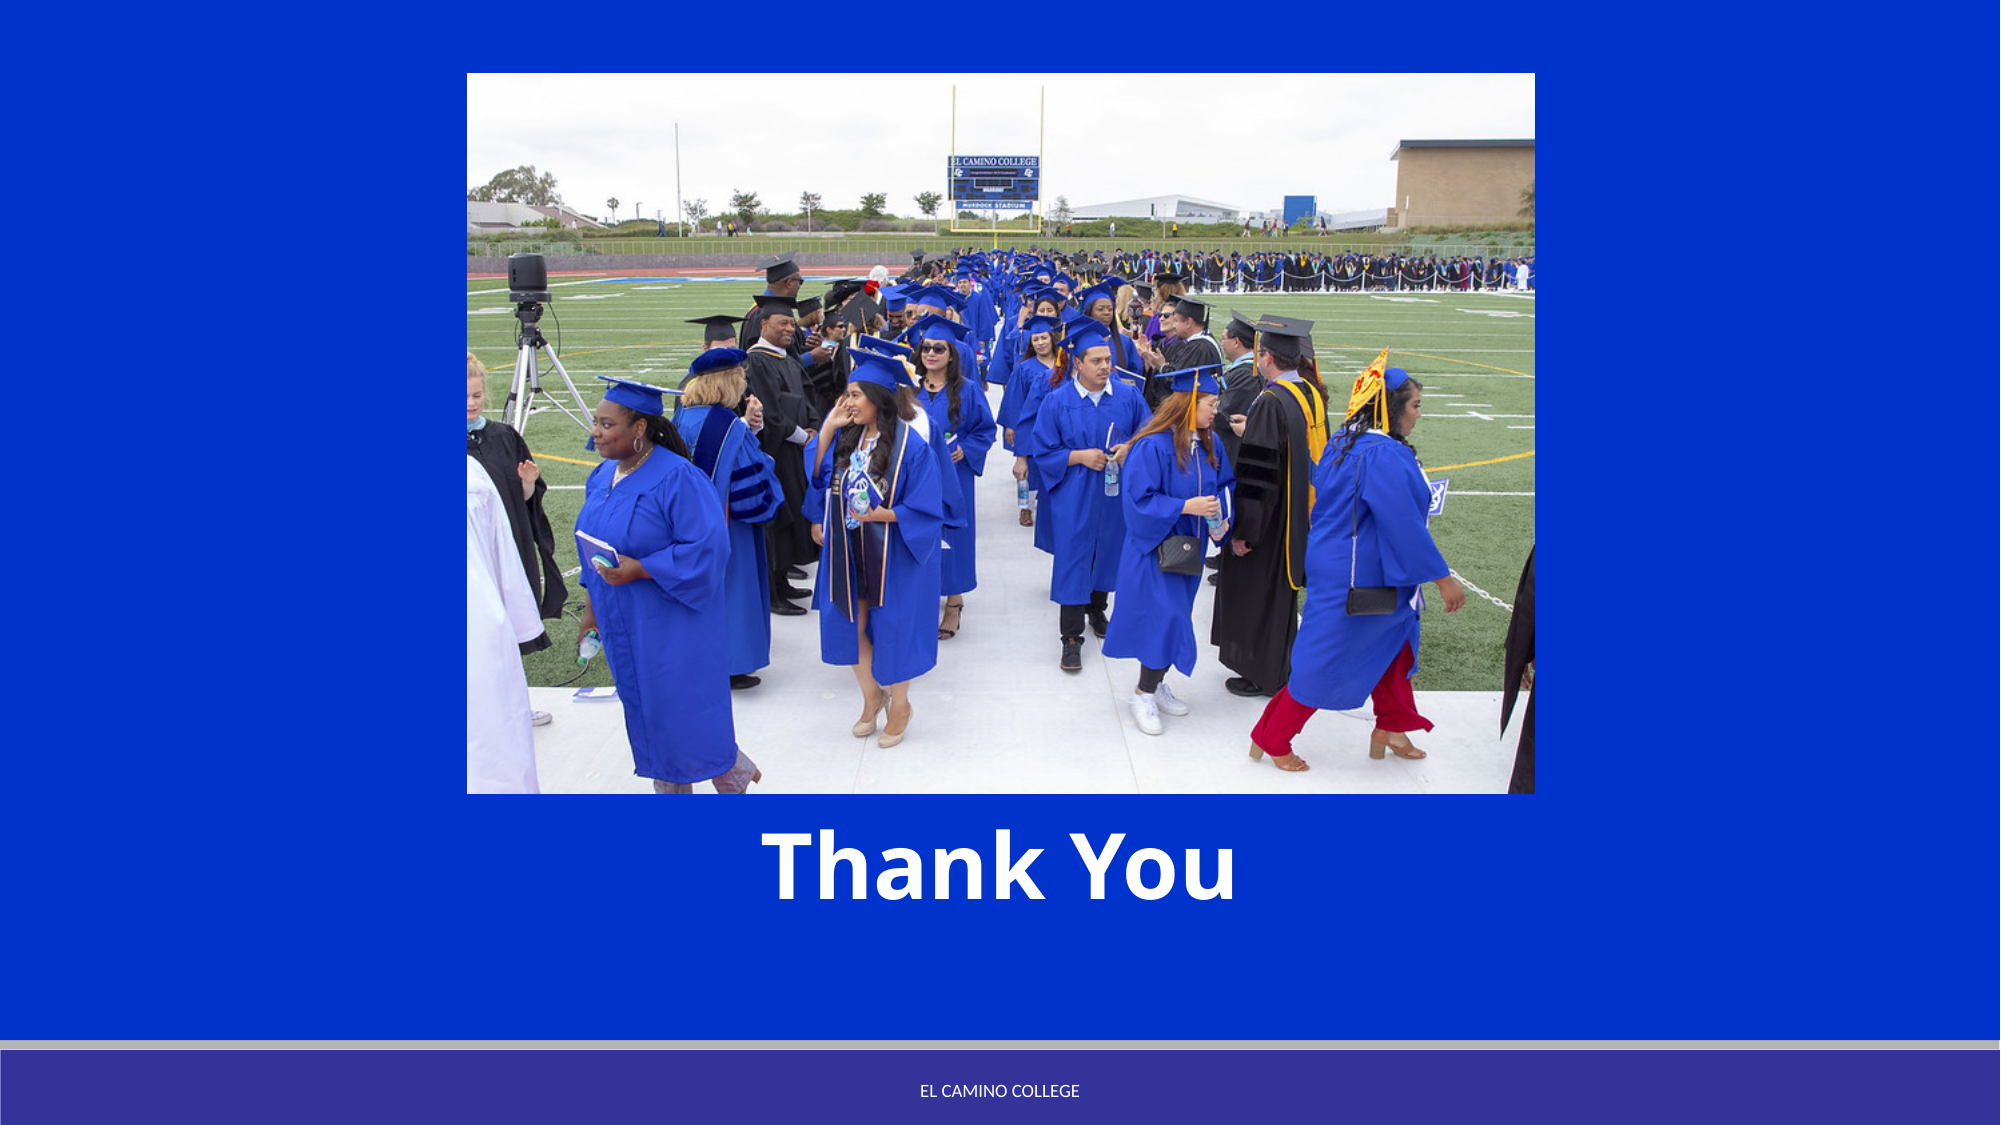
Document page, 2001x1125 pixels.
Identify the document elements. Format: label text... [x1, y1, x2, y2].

picture [466, 72, 1535, 794]
text_box [0, 0, 2000, 1041]
text_box Thank You [249, 812, 1750, 929]
footer El Camino College [703, 1059, 1297, 1120]
